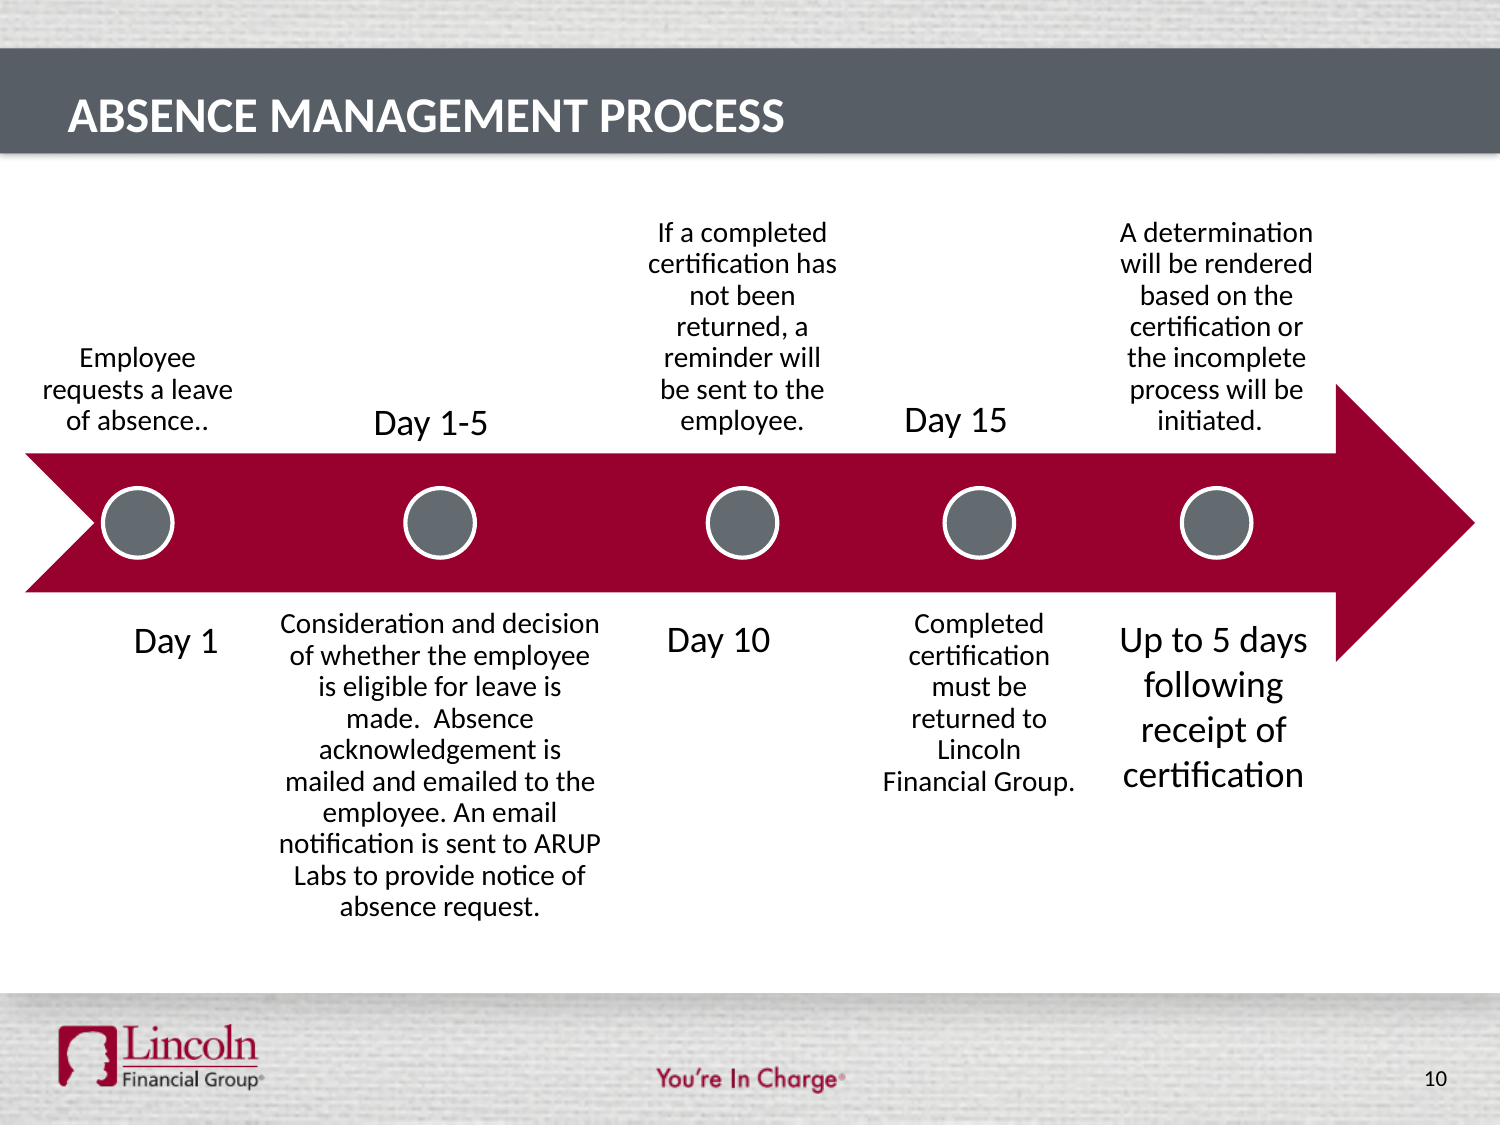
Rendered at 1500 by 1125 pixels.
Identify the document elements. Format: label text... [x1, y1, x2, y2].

title Absence management process [52, 75, 1448, 150]
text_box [24, 174, 1476, 872]
picture [0, 994, 1500, 1125]
slide_number 10 [1372, 1060, 1448, 1091]
picture [0, 0, 1500, 48]
